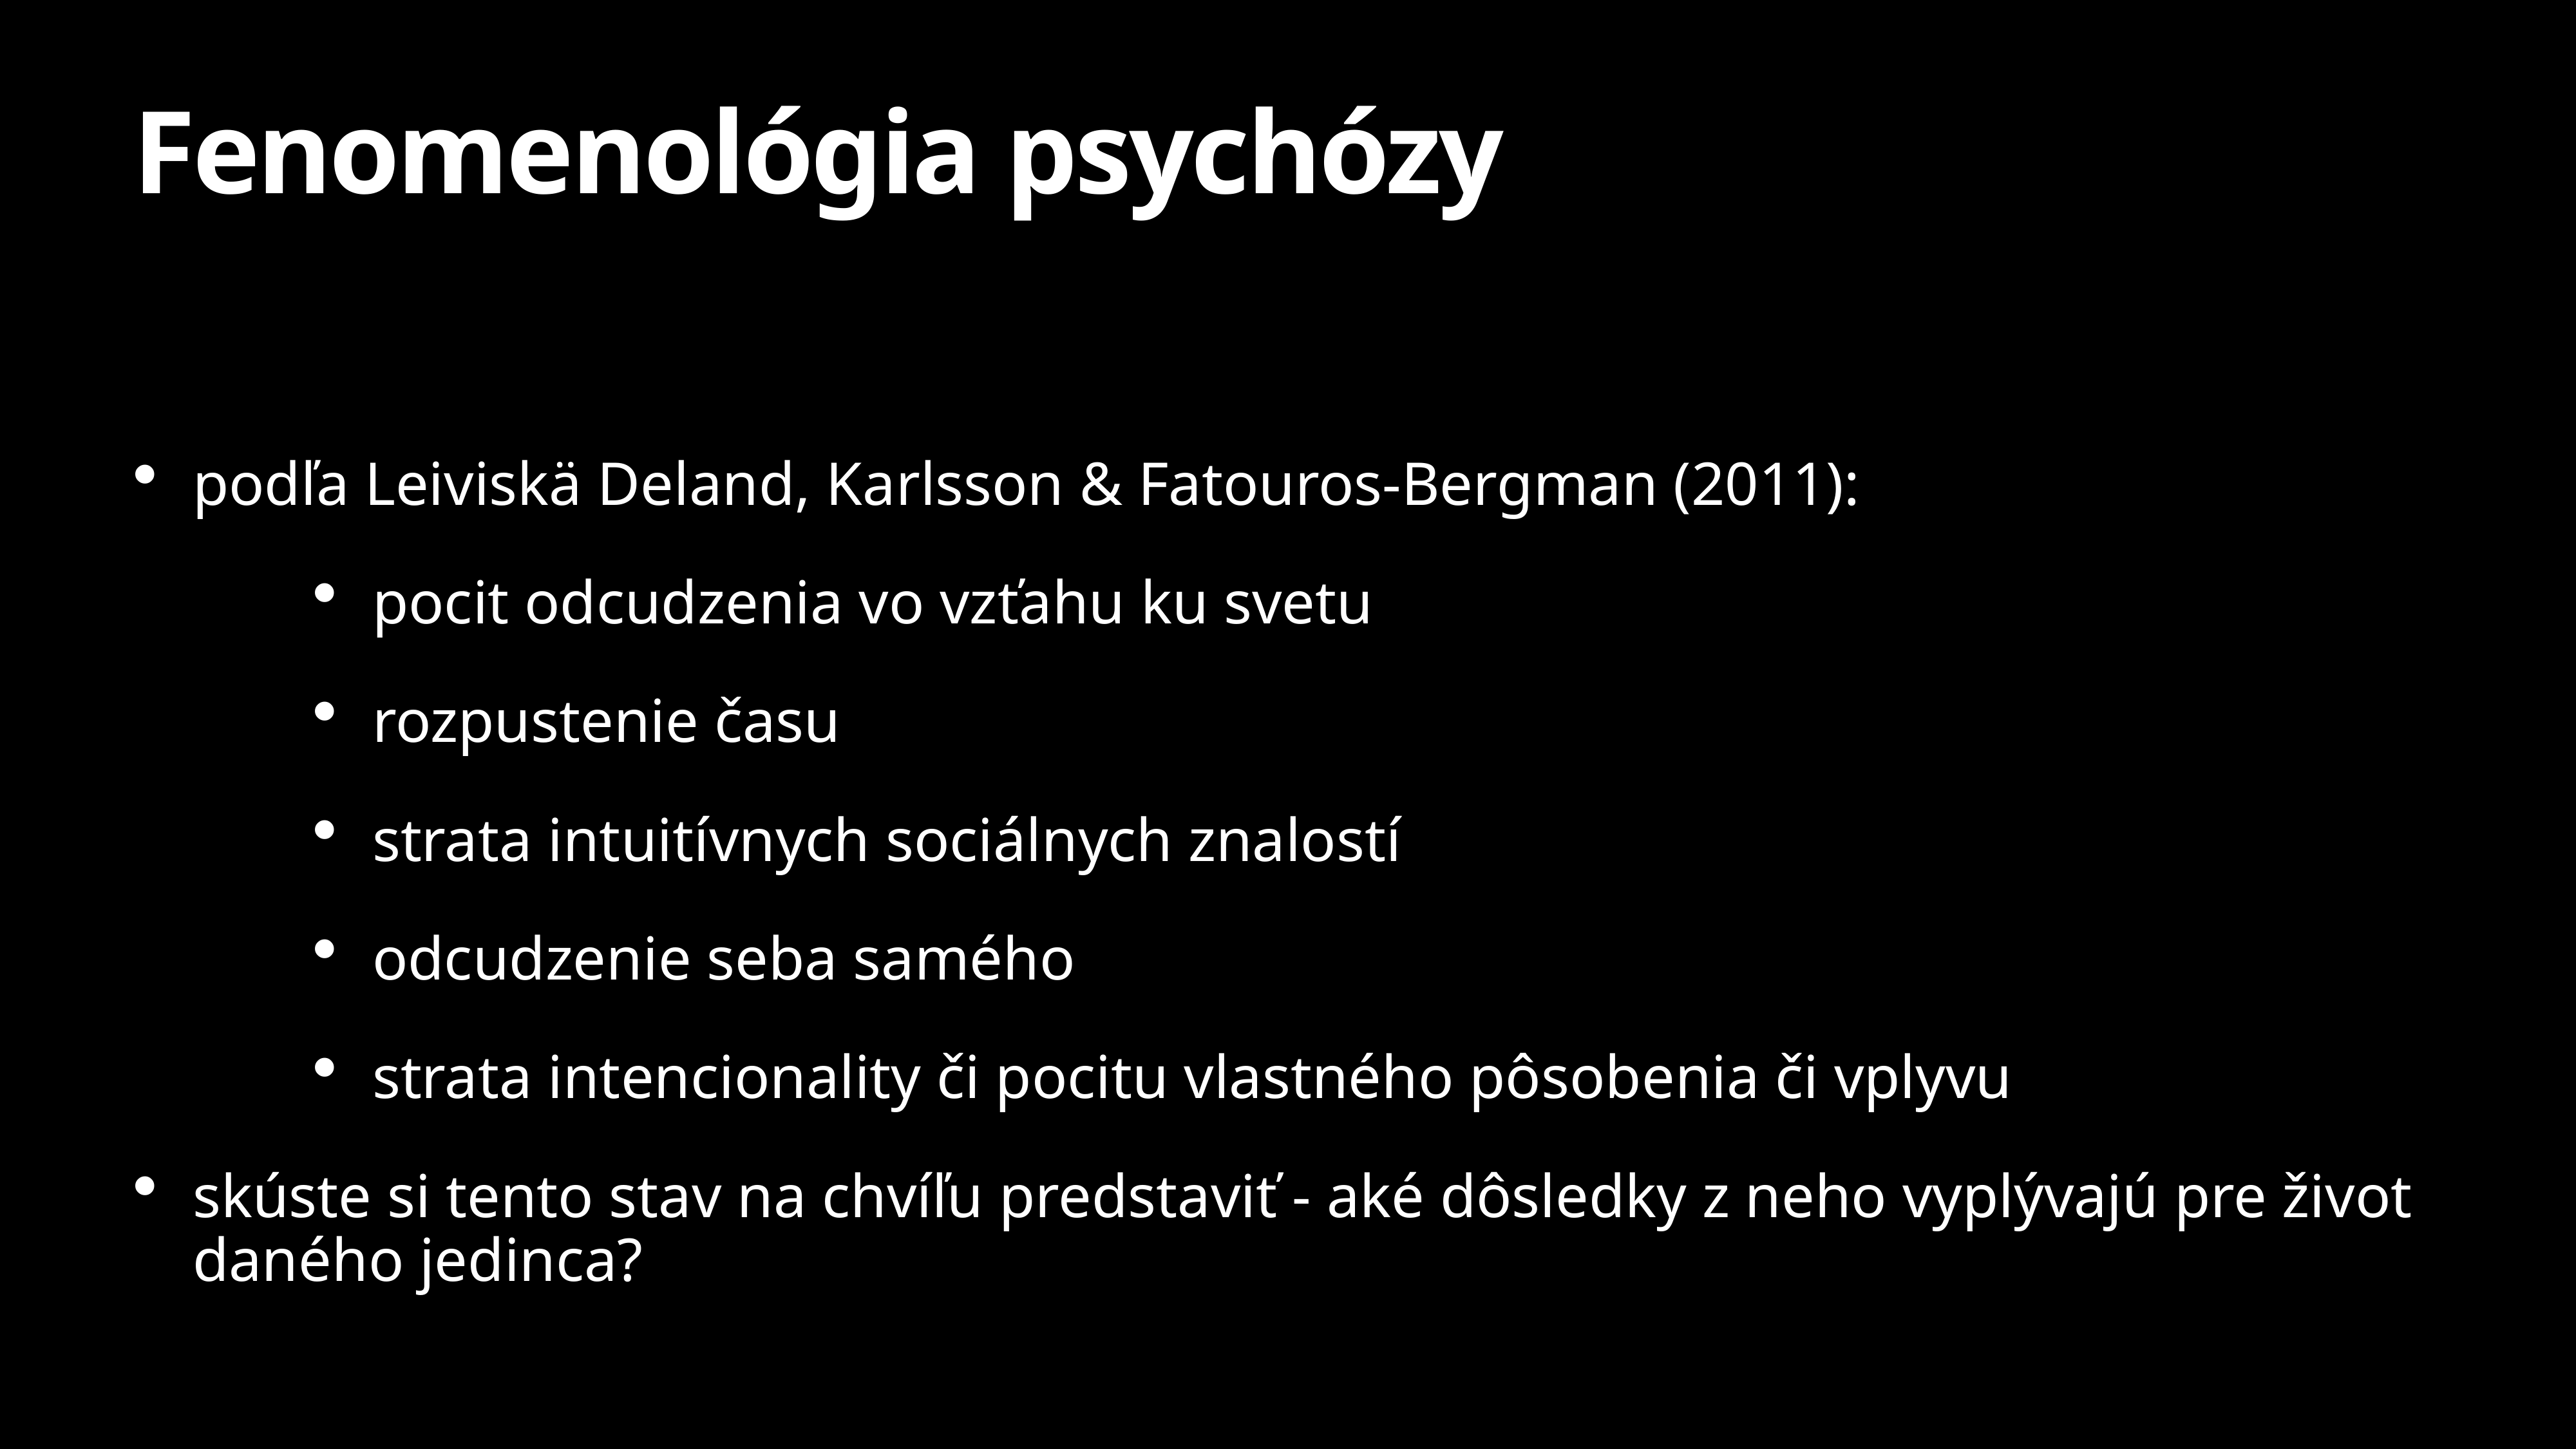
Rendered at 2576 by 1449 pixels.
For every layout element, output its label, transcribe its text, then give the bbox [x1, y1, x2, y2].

list podľa Leiviskä Deland, Karlsson & Fatouros-Bergman (2011): pocit odcudzenia vo vzťahu ku svetu rozpustenie času strata intuitívnych sociálnych znalostí odcudzenie seba samého strata intencionality či pocitu vlastného pôsobenia či vplyvu skúste si tento stav na chvíľu predstaviť - aké dôsledky z neho vyplývajú pre život daného jedinca? [127, 448, 2449, 1321]
title Fenomenológia psychózy [127, 100, 2449, 252]
